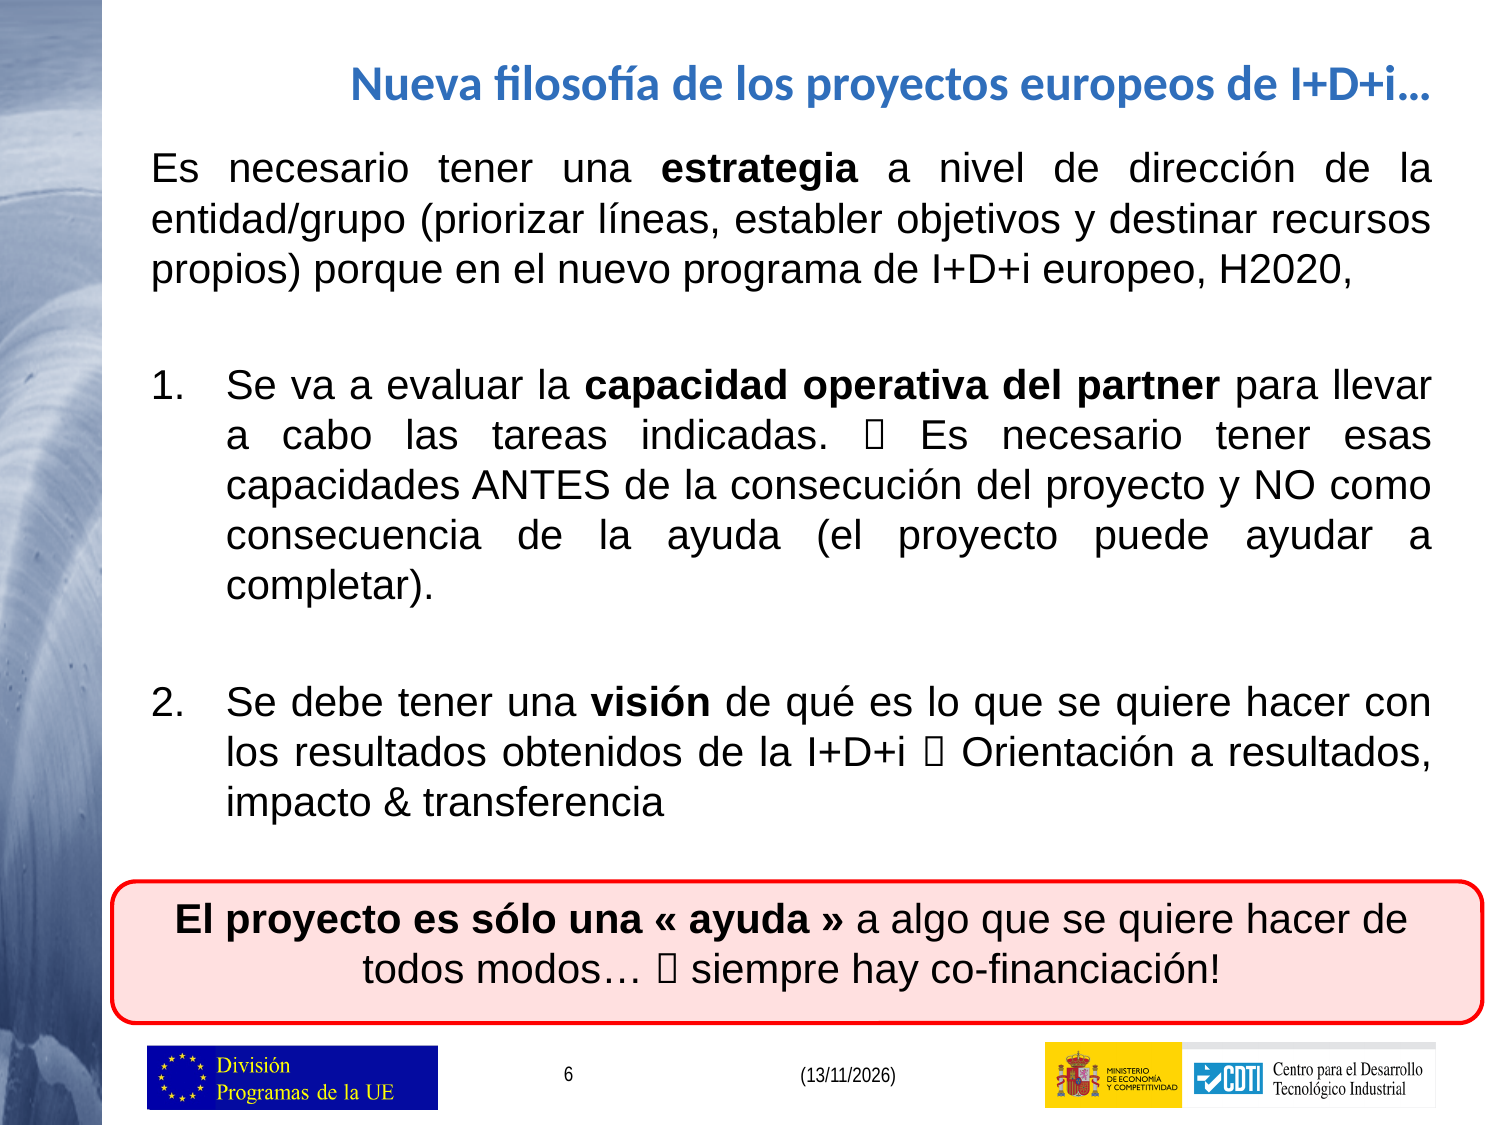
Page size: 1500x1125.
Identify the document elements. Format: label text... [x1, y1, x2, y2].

picture [147, 1043, 438, 1118]
picture [1045, 1042, 1436, 1108]
picture [0, 0, 102, 1125]
text_box Nueva filosofía de los proyectos europeos de I+D+i… [123, 43, 1448, 138]
text_box Es necesario tener una estrategia a nivel de dirección de la entidad/grupo (priorizar líneas, establer objetivos y destinar recursos propios) porque en el nuevo programa de I+D+i europeo, H2020, Se va a evaluar la capacidad operativa del partner para llevar a cabo las tareas indicadas.  Es necesario tener esas capacidades ANTES de la consecución del proyecto y NO como consecuencia de la ayuda (el proyecto puede ayudar a completar). Se debe tener una visión de qué es lo que se quiere hacer con los resultados obtenidos de la I+D+i  Orientación a resultados, impacto & transferencia El proyecto es sólo una « ayuda » a algo que se quiere hacer de todos modos…  siempre hay co-financiación! [135, 138, 1448, 1024]
text_box [110, 879, 1485, 1026]
